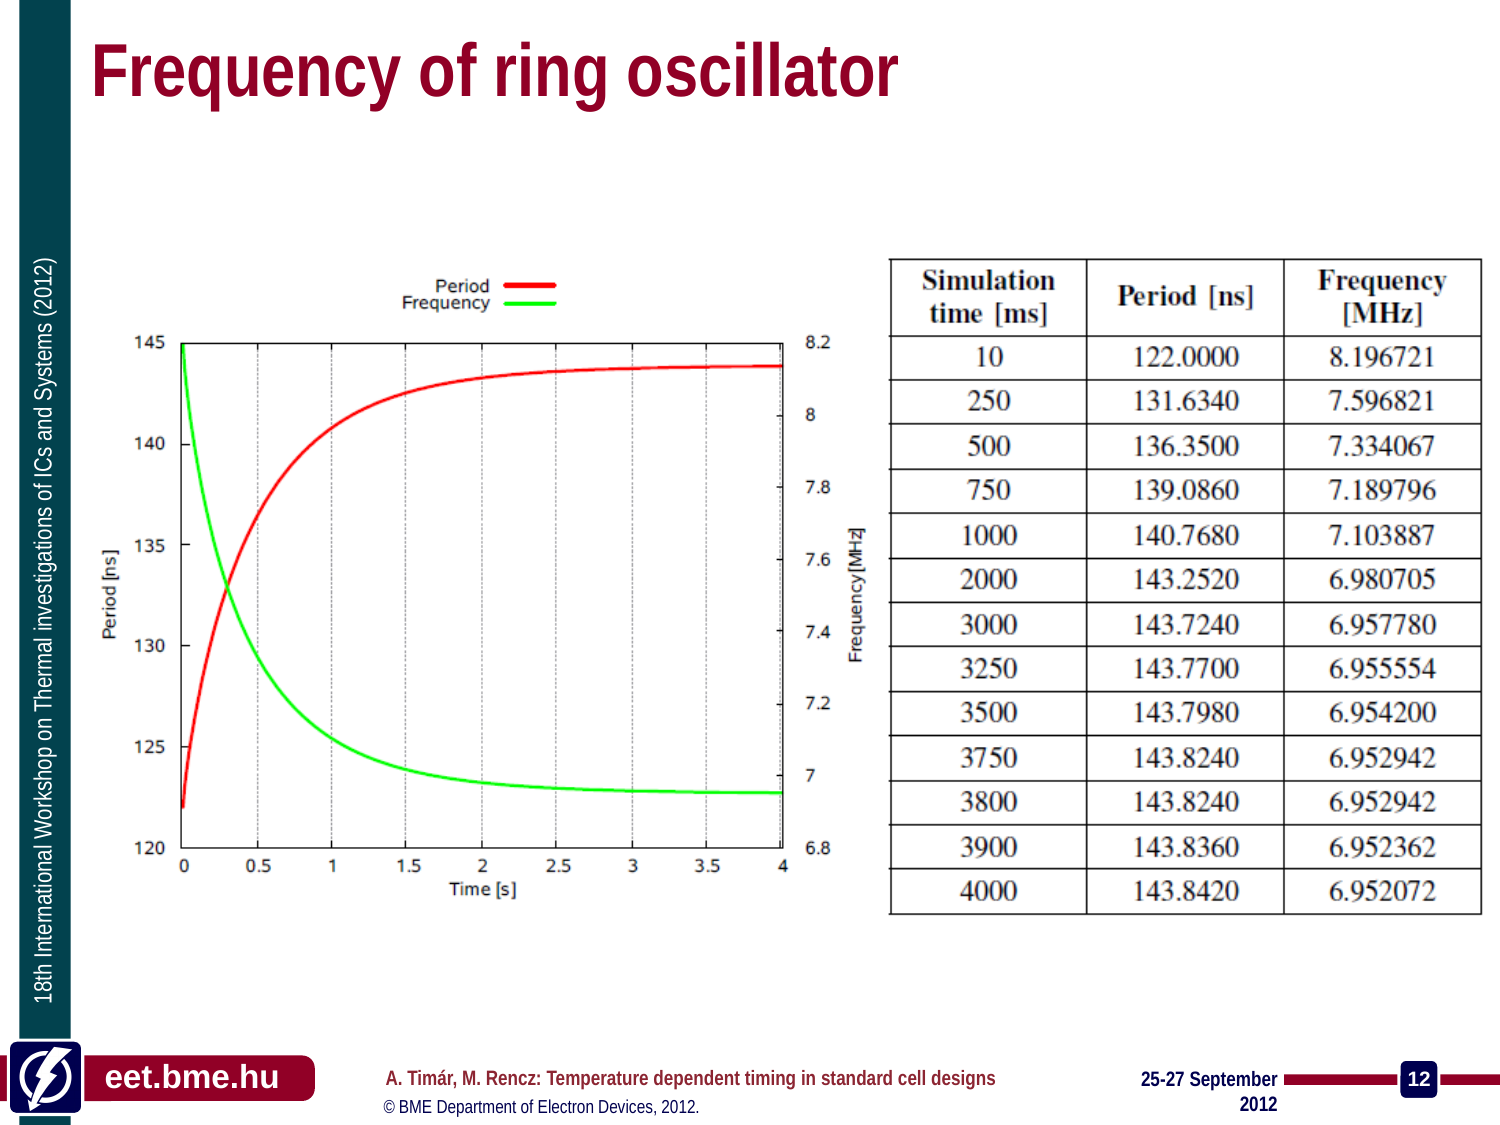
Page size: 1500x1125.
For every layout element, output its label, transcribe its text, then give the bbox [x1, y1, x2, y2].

title Frequency of ring oscillator [76, 2, 1500, 131]
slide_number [1083, 1058, 1293, 1098]
slide_number 12 [1382, 1058, 1457, 1095]
picture [10, 1042, 81, 1112]
picture [88, 251, 1487, 923]
footer A. Timár, M. Rencz: Temperature dependent timing in standard cell designs [370, 1057, 1158, 1105]
